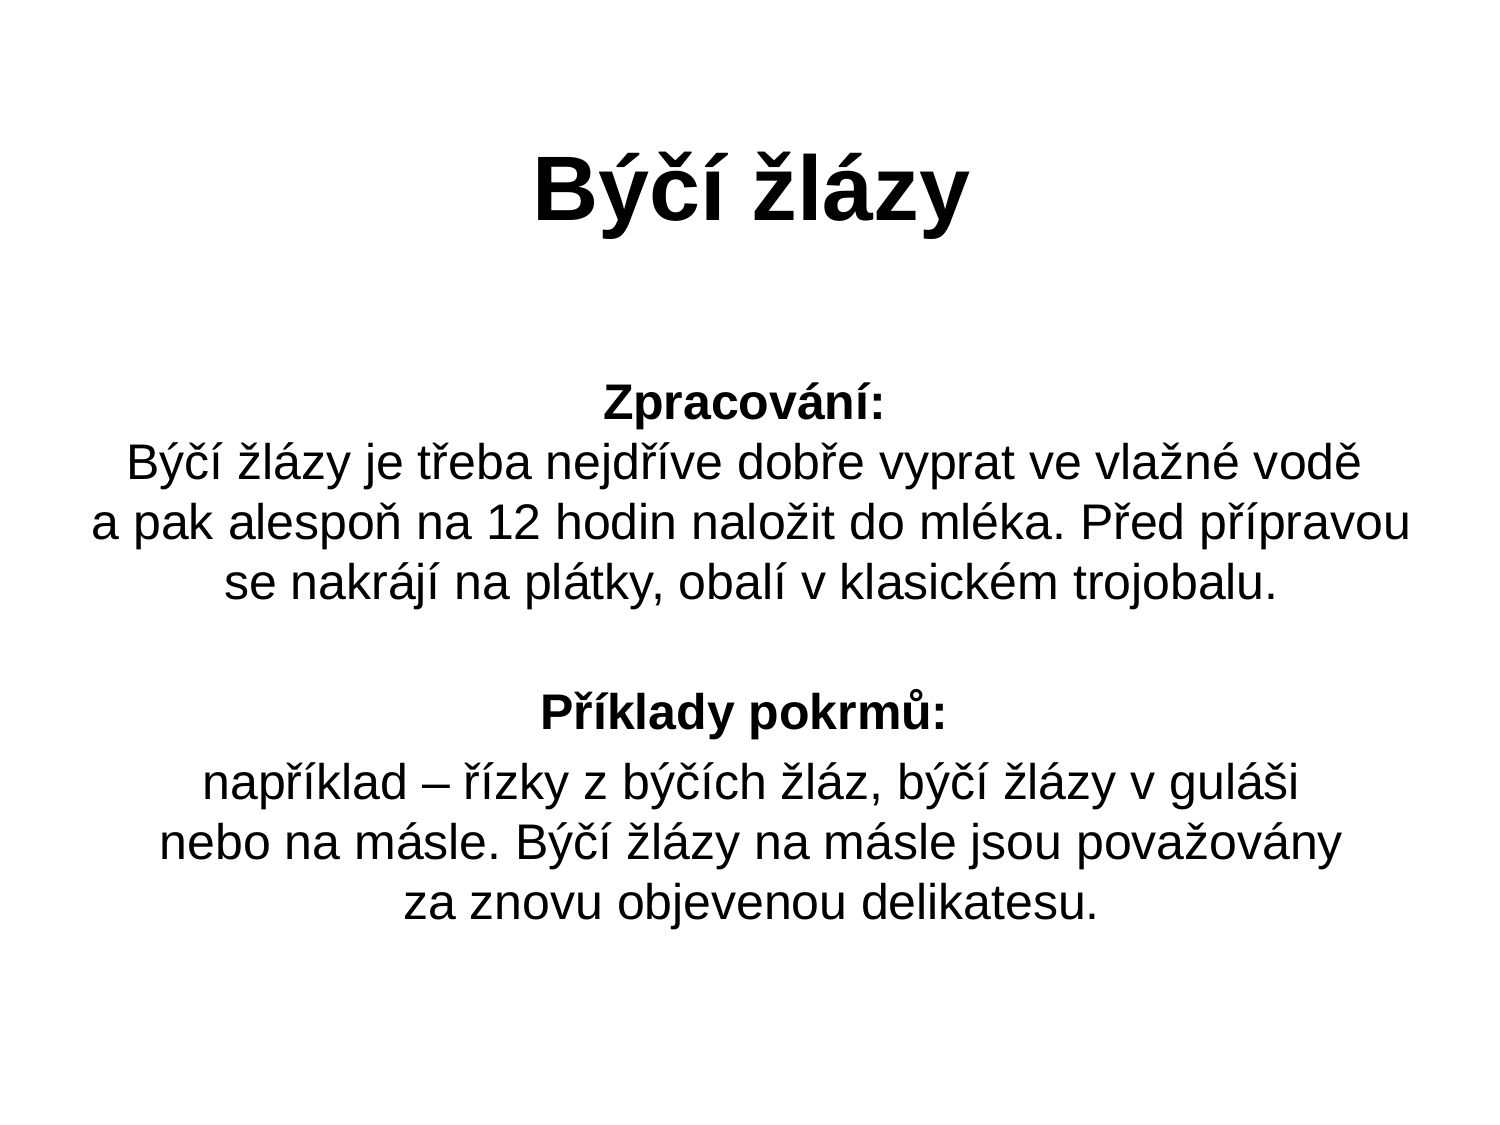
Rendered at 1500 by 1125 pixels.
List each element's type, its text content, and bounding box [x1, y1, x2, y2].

title Býčí žlázy [76, 89, 1428, 278]
list Zpracování: Býčí žlázy je třeba nejdříve dobře vyprat ve vlažné vodě a pak alespoň na 12 hodin naložit do mléka. Před přípravou se nakrájí na plátky, obalí v klasickém trojobalu. Příklady pokrmů: například – řízky z býčích žláz, býčí žlázy v guláši nebo na másle. Býčí žlázy na másle jsou považovány za znovu objevenou delikatesu. [76, 361, 1428, 1017]
